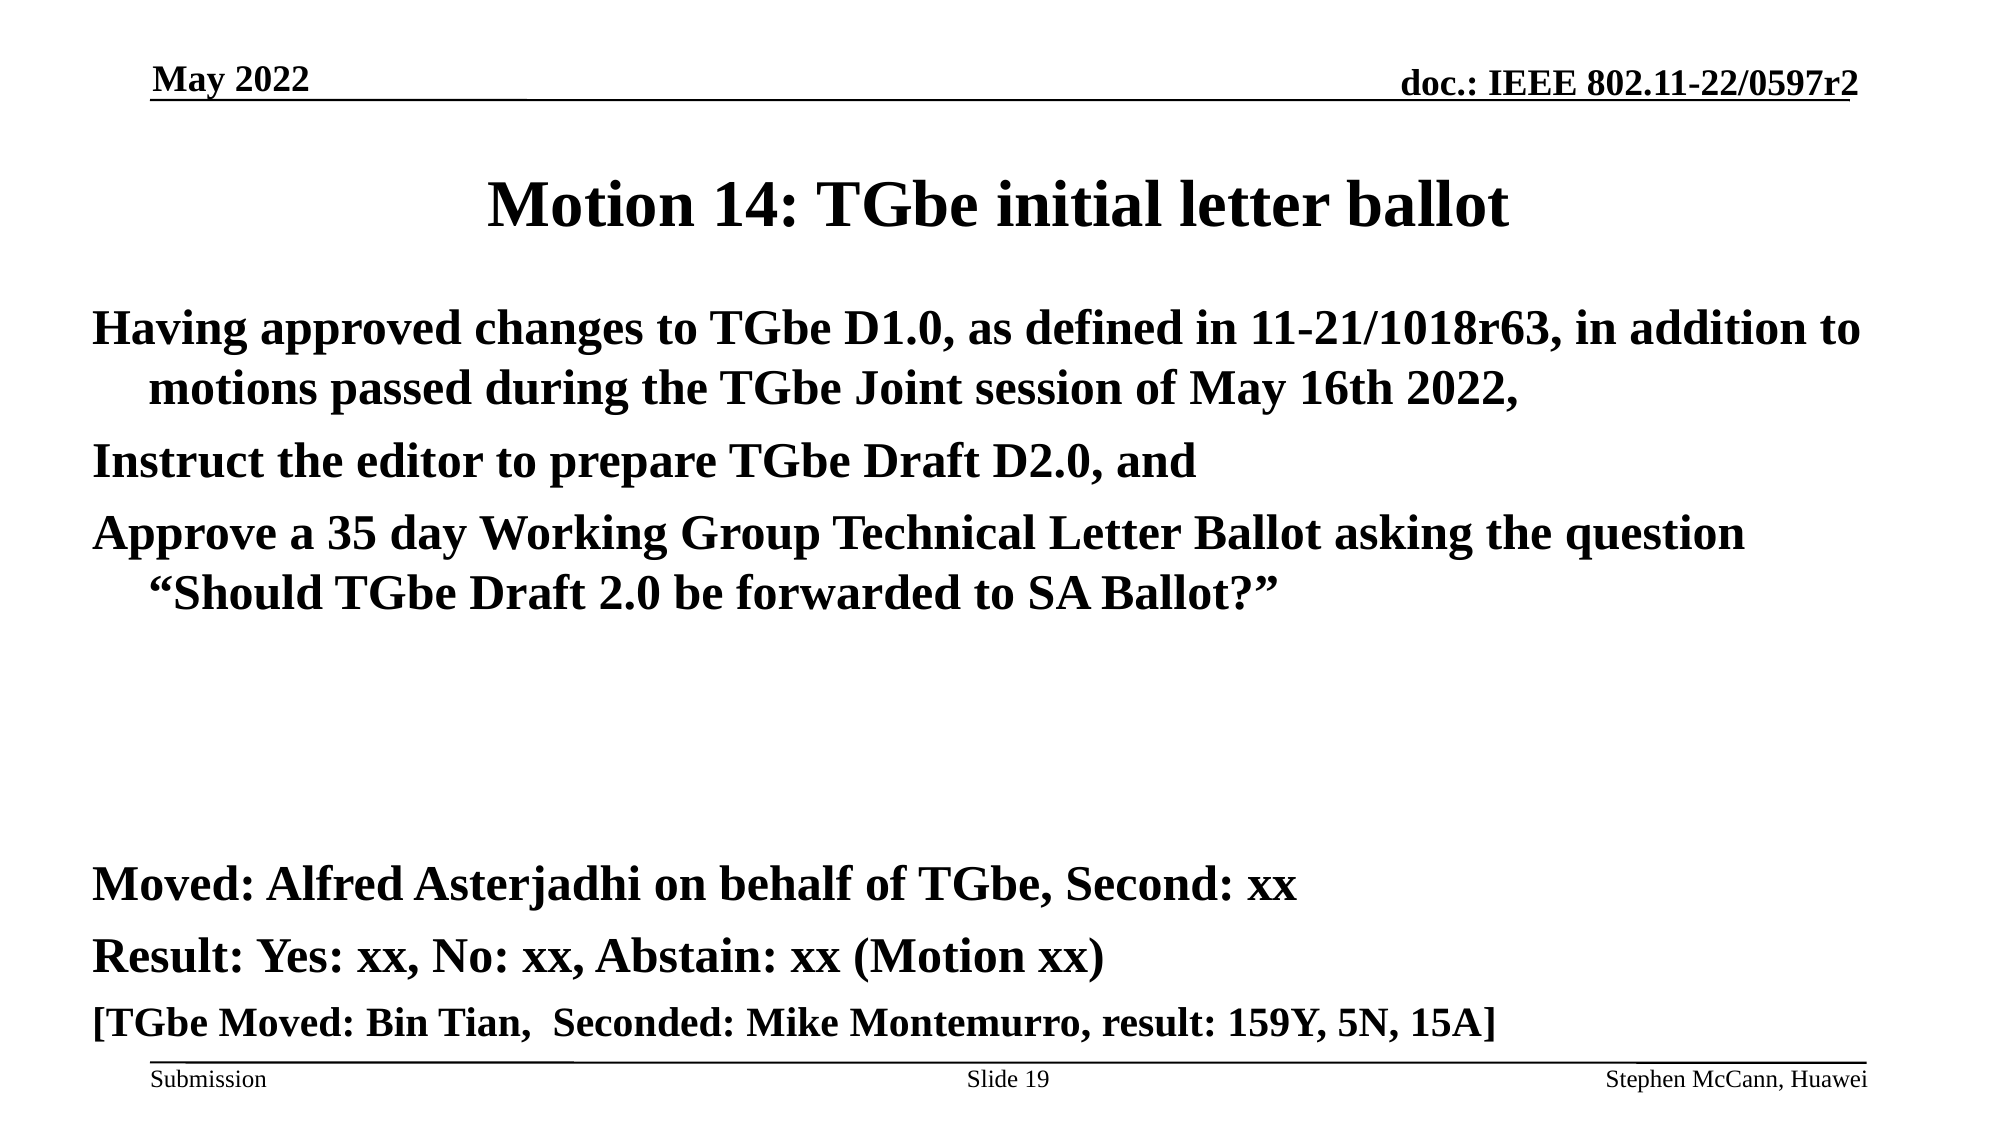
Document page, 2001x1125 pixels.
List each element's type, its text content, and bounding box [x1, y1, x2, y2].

slide_number Slide 19 [950, 1061, 1067, 1123]
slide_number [152, 54, 563, 100]
title Motion 14: TGbe initial letter ballot [149, 112, 1850, 286]
footer Stephen McCann, Huawei [1171, 1061, 1869, 1093]
list Having approved changes to TGbe D1.0, as defined in 11-21/1018r63, in addition to motions passed during the TGbe Joint session of May 16th 2022, Instruct the editor to prepare TGbe Draft D2.0, and Approve a 35 day Working Group Technical Letter Ballot asking the question “Should TGbe Draft 2.0 be forwarded to SA Ballot?” Moved: Alfred Asterjadhi on behalf of TGbe, Second: xx Result: Yes: xx, No: xx, Abstain: xx (Motion xx) [TGbe Moved: Bin Tian, Seconded: Mike Montemurro, result: 159Y, 5N, 15A] [76, 286, 1940, 1051]
